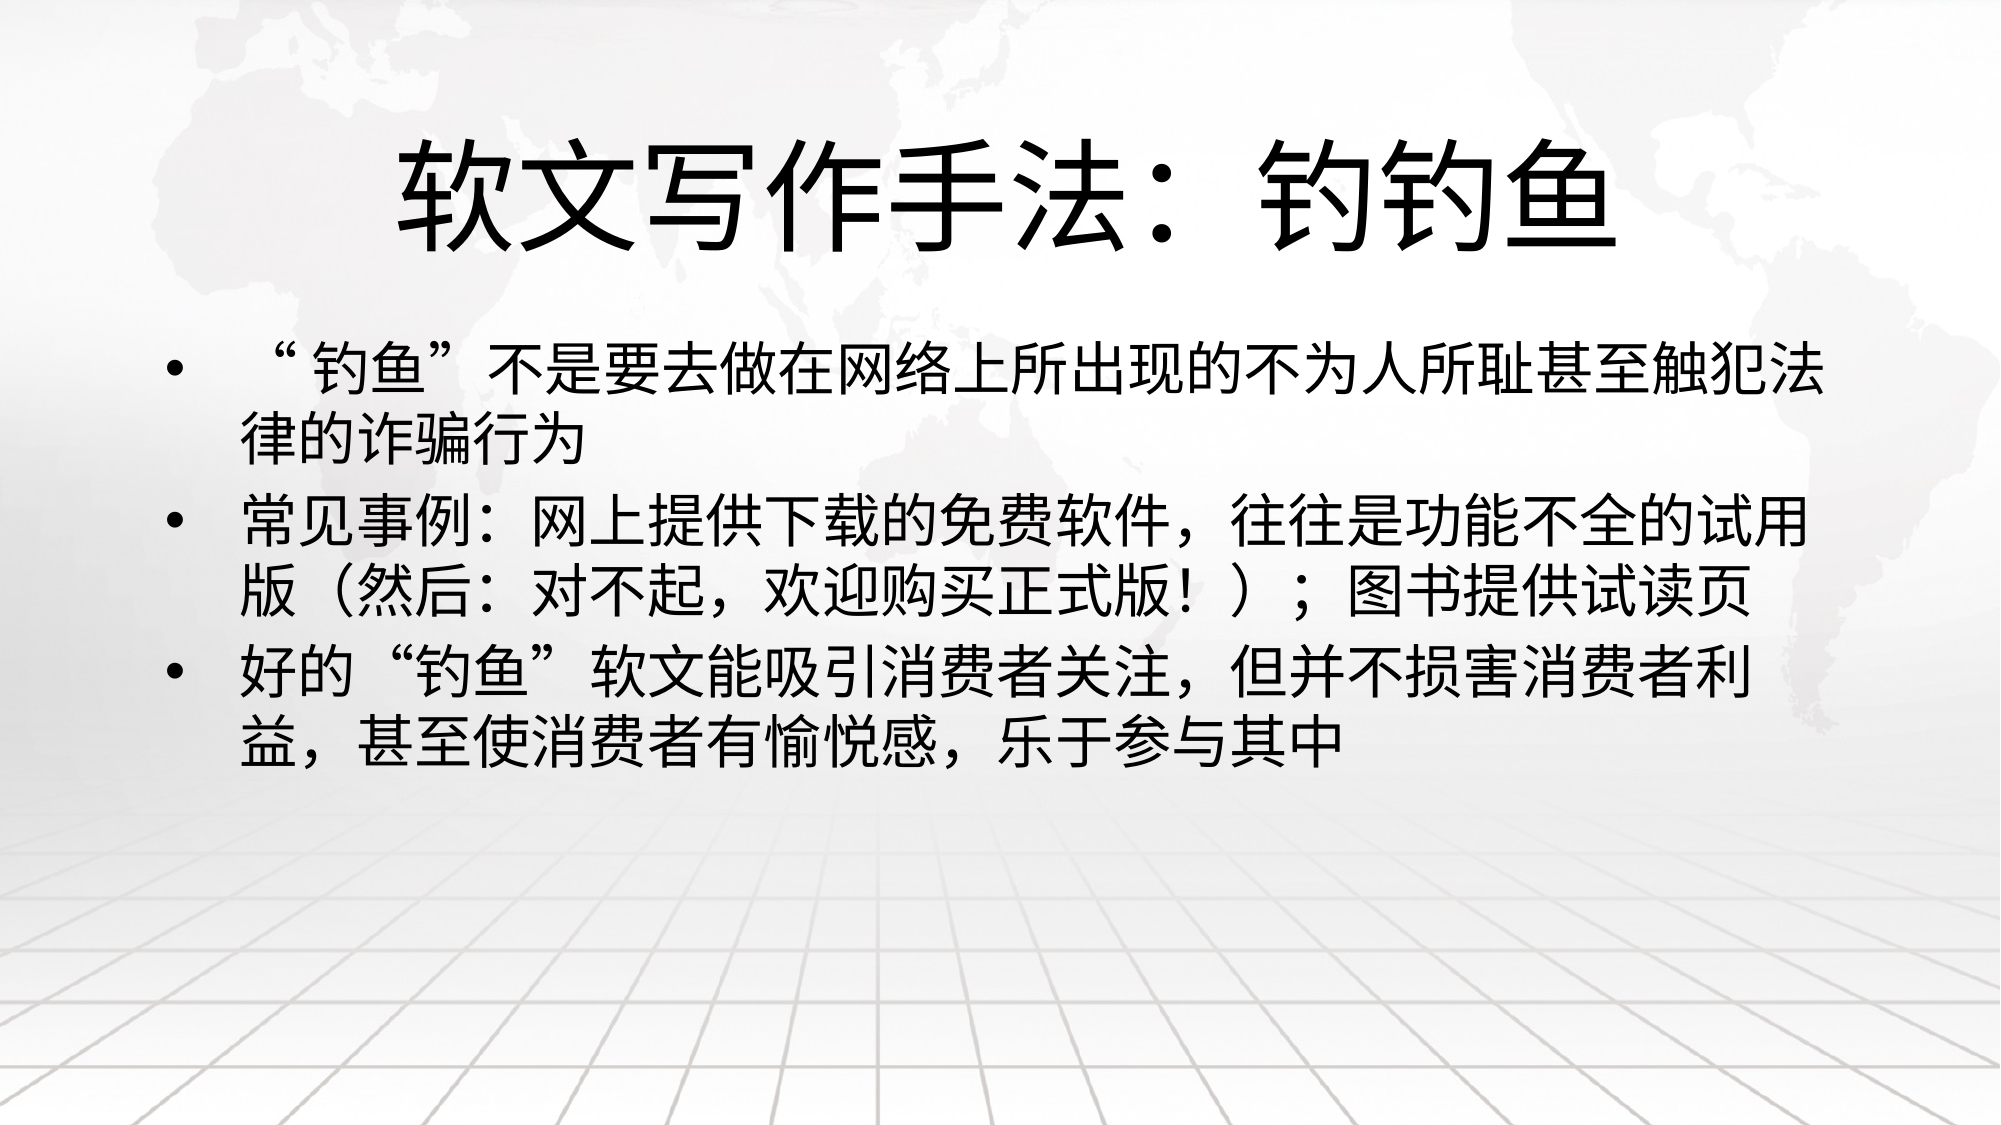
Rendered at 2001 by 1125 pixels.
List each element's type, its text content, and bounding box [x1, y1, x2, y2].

list “钓鱼”不是要去做在网络上所出现的不为人所耻甚至触犯法律的诈骗行为 常见事例：网上提供下载的免费软件，往往是功能不全的试用版（然后：对不起，欢迎购买正式版！）；图书提供试读页 好的“钓鱼”软文能吸引消费者关注，但并不损害消费者利益，甚至使消费者有愉悦感，乐于参与其中 [150, 324, 1850, 988]
title 软文写作手法：钓钓鱼 [200, 112, 1817, 205]
picture [0, 0, 2000, 1125]
